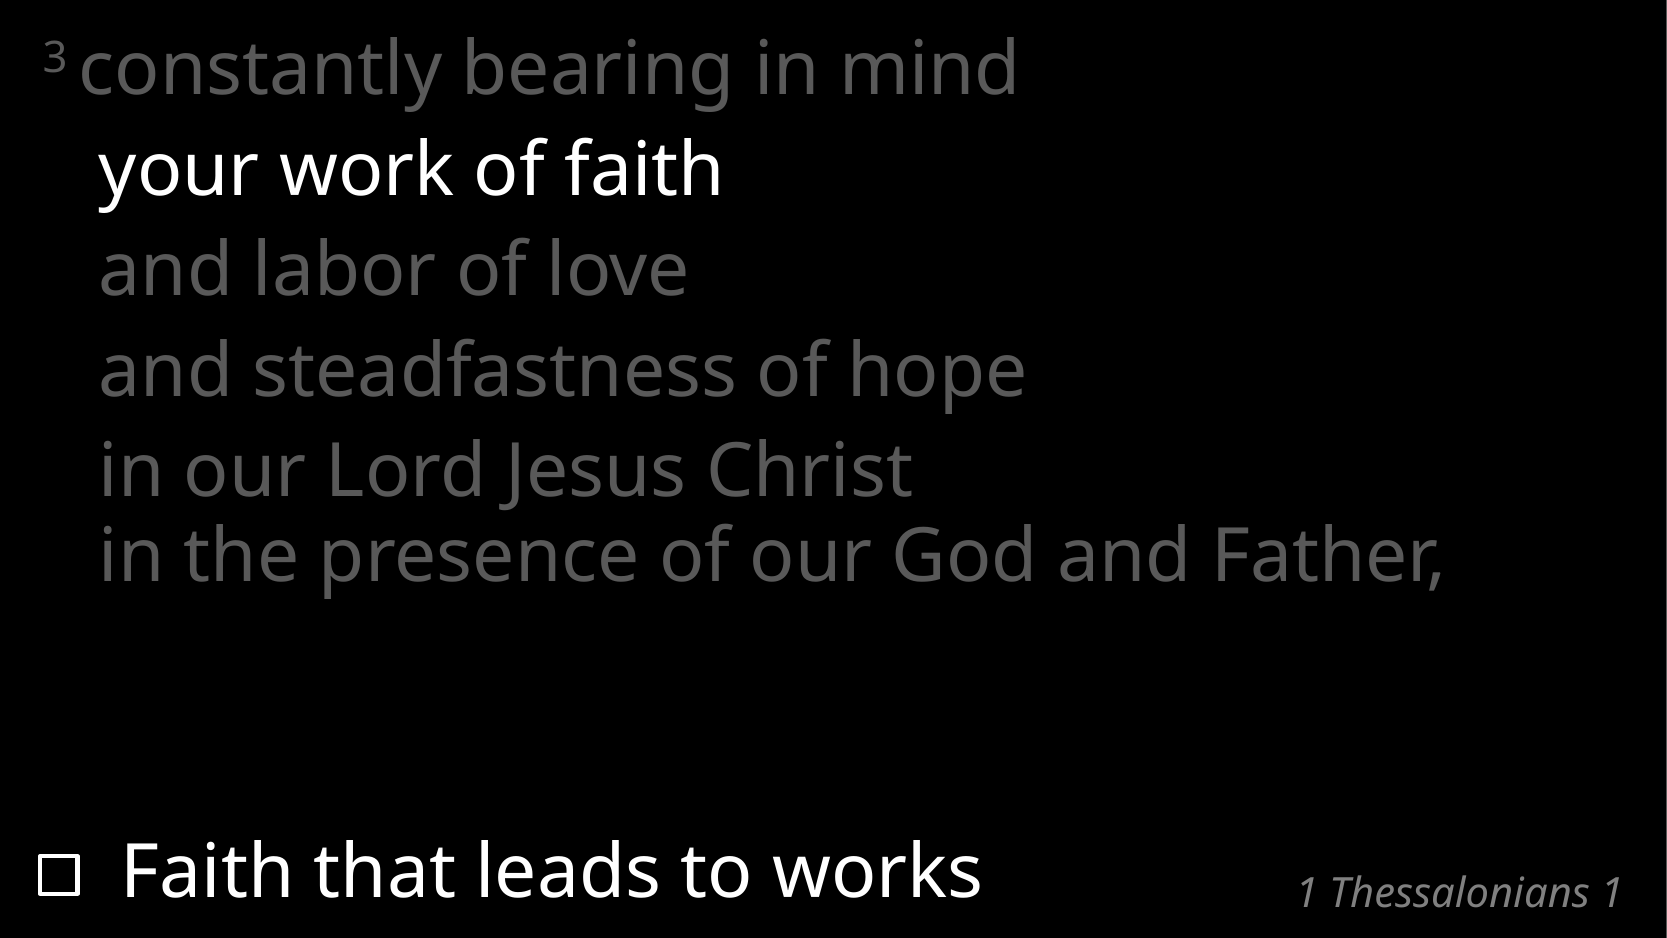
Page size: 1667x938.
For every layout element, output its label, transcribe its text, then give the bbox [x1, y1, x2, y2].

text_box [40, 856, 78, 894]
list 3 constantly bearing in mind your work of faith and labor of love and steadfastness of hope in our Lord Jesus Christ in the presence of our God and Father, [27, 18, 1640, 813]
list Faith that leads to works [27, 833, 1247, 923]
title 1 Thessalonians 1 [1247, 833, 1640, 923]
